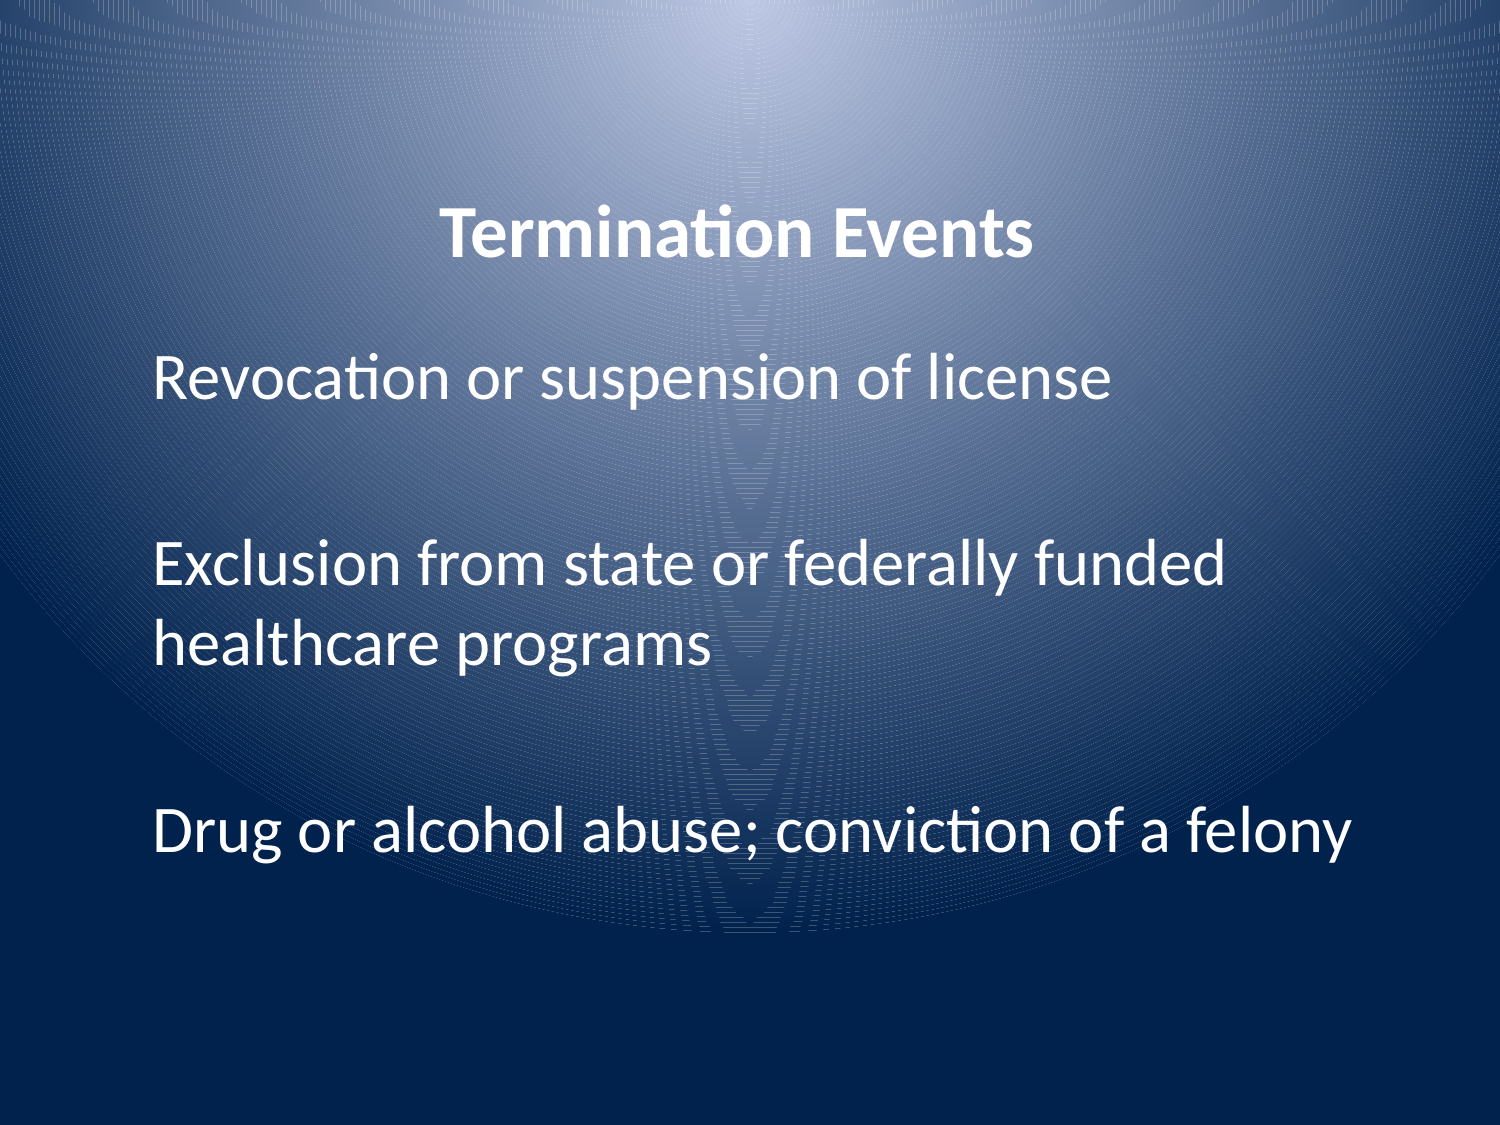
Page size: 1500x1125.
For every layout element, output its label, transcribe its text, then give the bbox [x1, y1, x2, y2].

list Termination Events Revocation or suspension of license Exclusion from state or federally funded healthcare programs Drug or alcohol abuse; conviction of a felony [62, 174, 1413, 1068]
